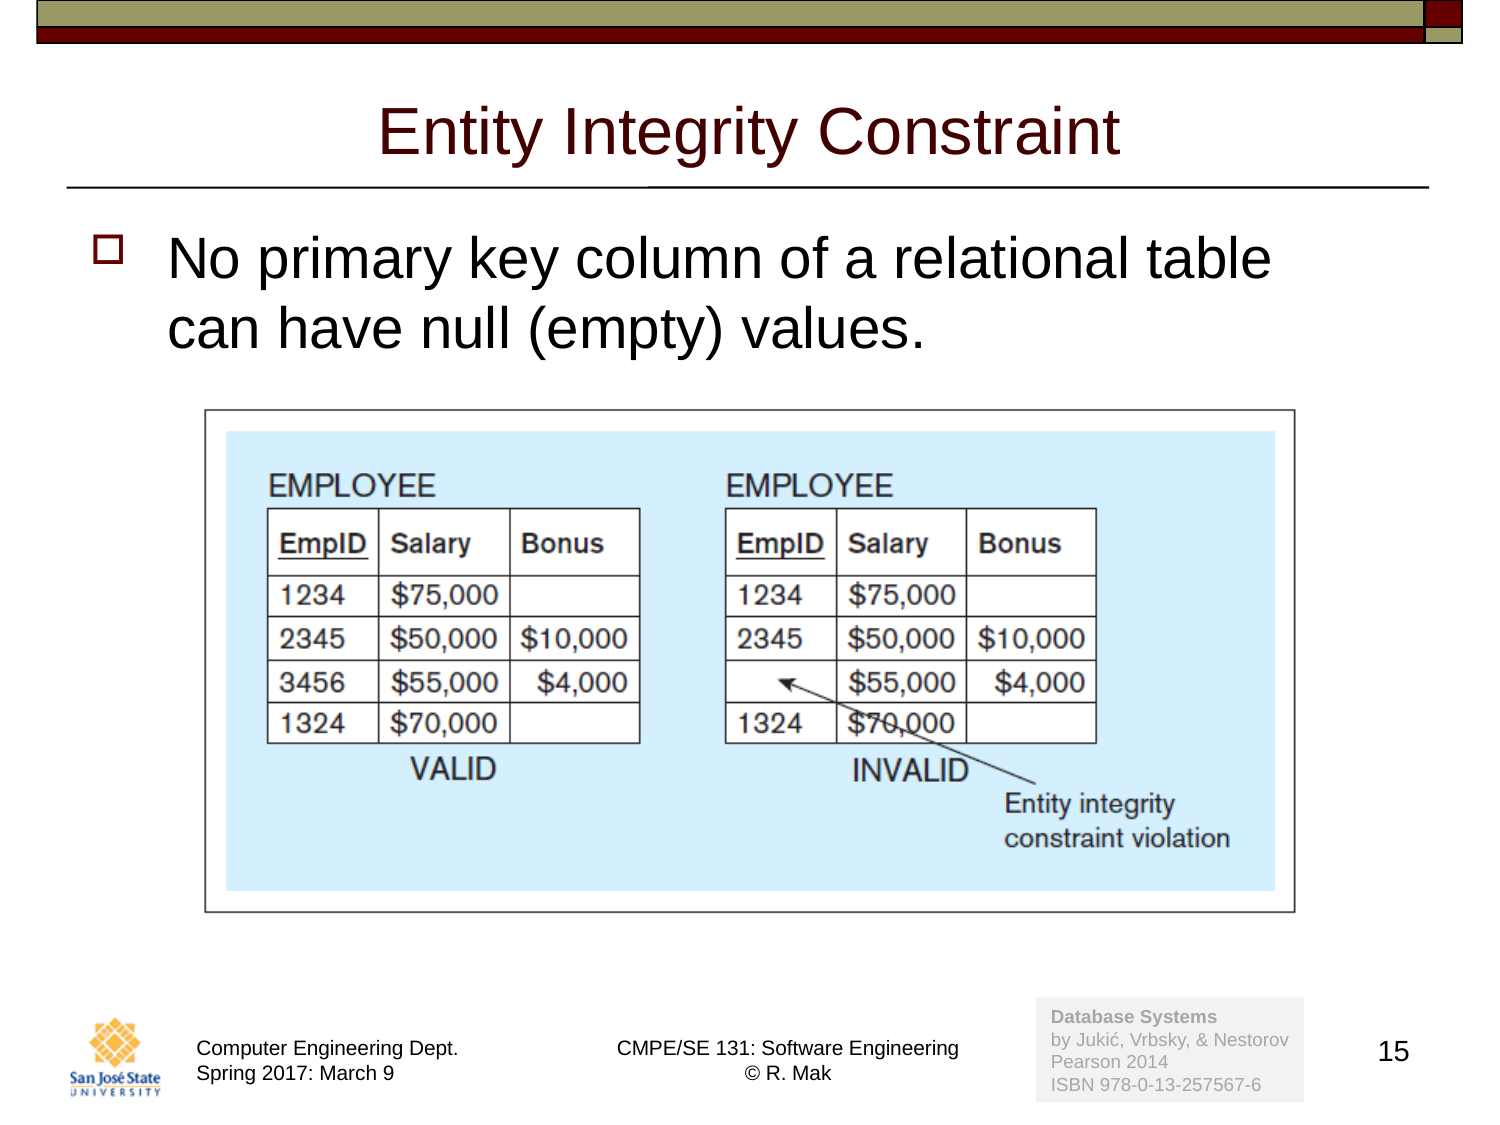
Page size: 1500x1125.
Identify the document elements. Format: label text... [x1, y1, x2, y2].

picture [60, 1012, 166, 1112]
text_box Database Systems by Jukić, Vrbsky, & Nestorov Pearson 2014 ISBN 978-0-13-257567-6 [1036, 997, 1304, 1103]
list No primary key column of a relational table can have null (empty) values. [75, 212, 1425, 368]
slide_number 15 [1304, 1025, 1425, 1100]
picture [199, 397, 1302, 922]
title Entity Integrity Constraint [75, 67, 1425, 175]
